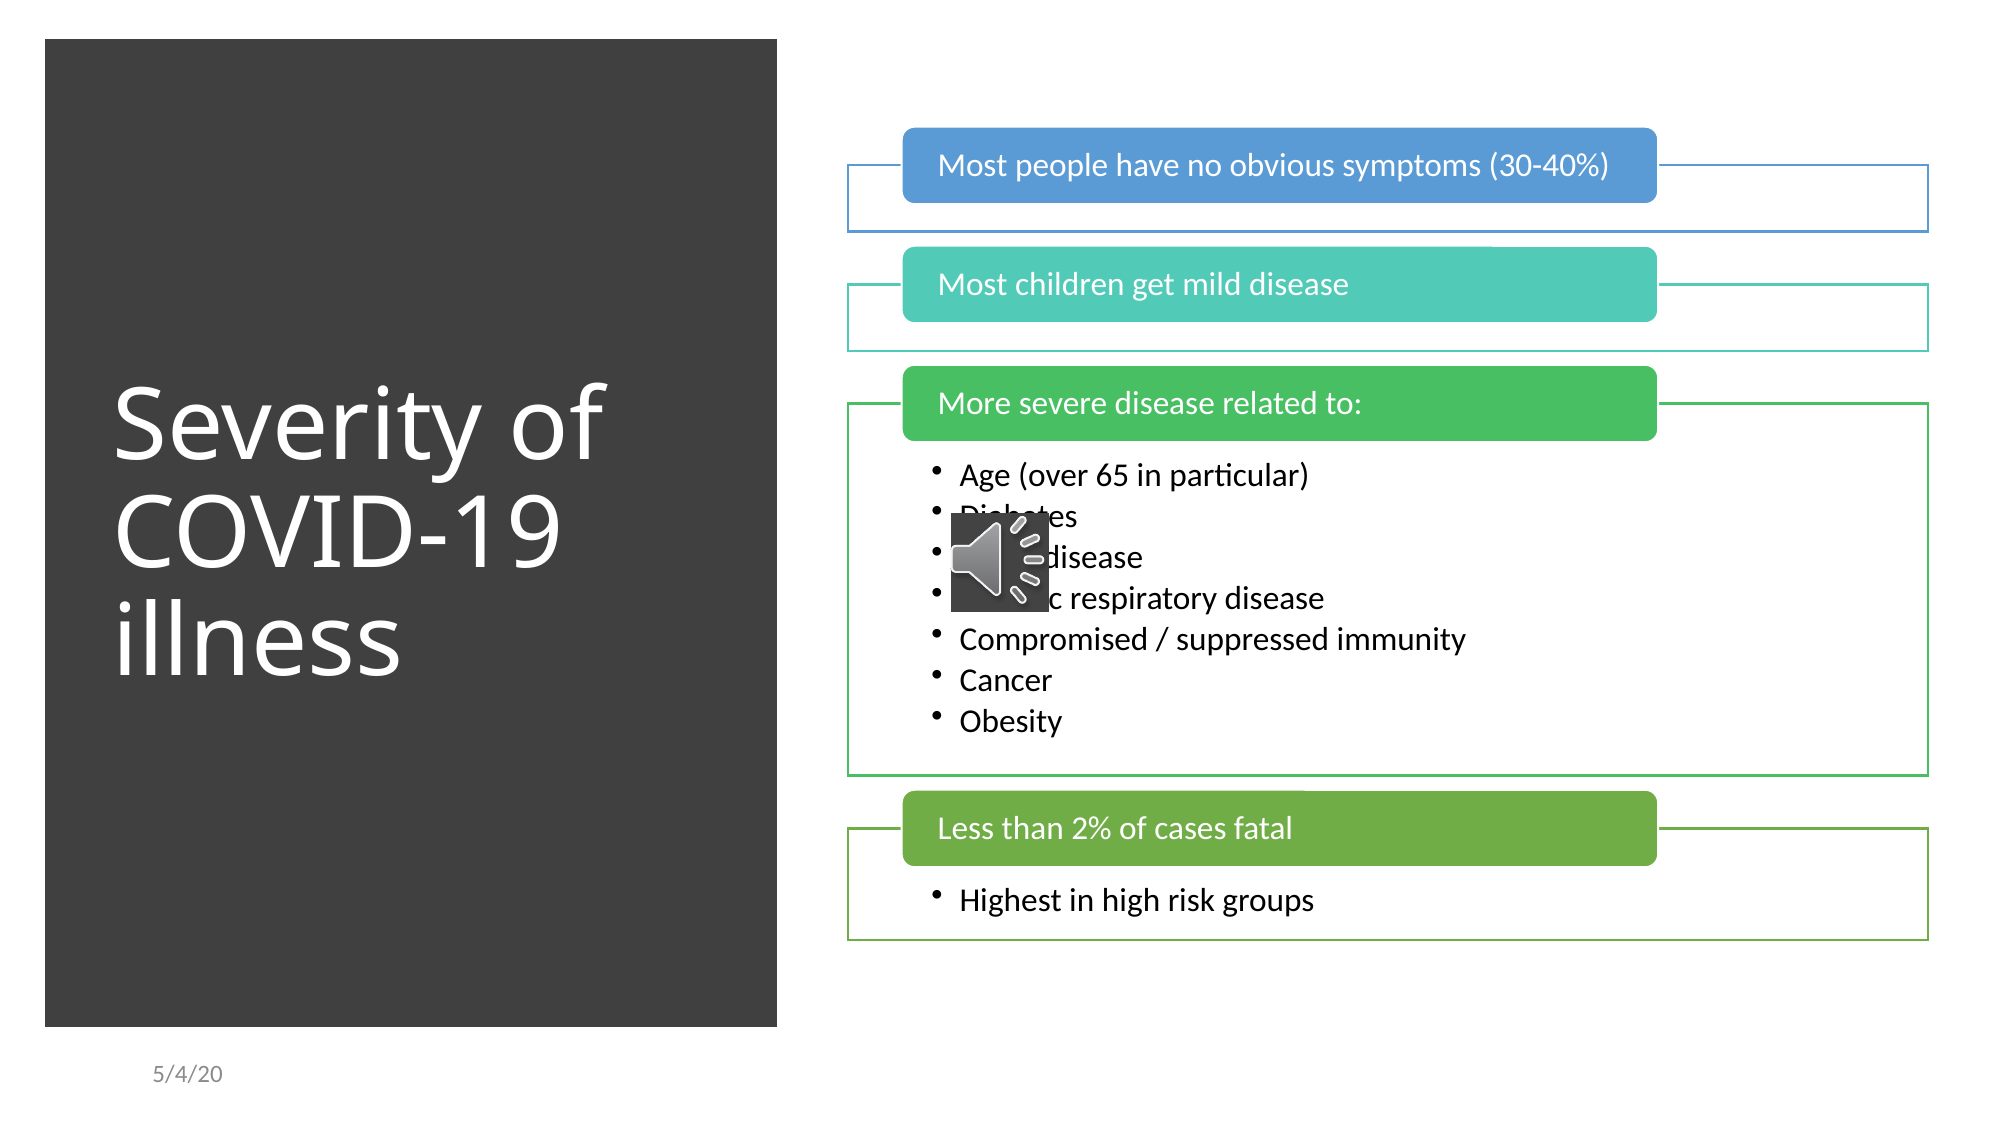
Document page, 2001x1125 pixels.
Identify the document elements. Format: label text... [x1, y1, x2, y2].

text_box [54, 49, 768, 1018]
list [847, 49, 1929, 1018]
picture [949, 512, 1050, 613]
title Severity of COVID-19 illness [97, 104, 722, 967]
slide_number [137, 1042, 588, 1103]
